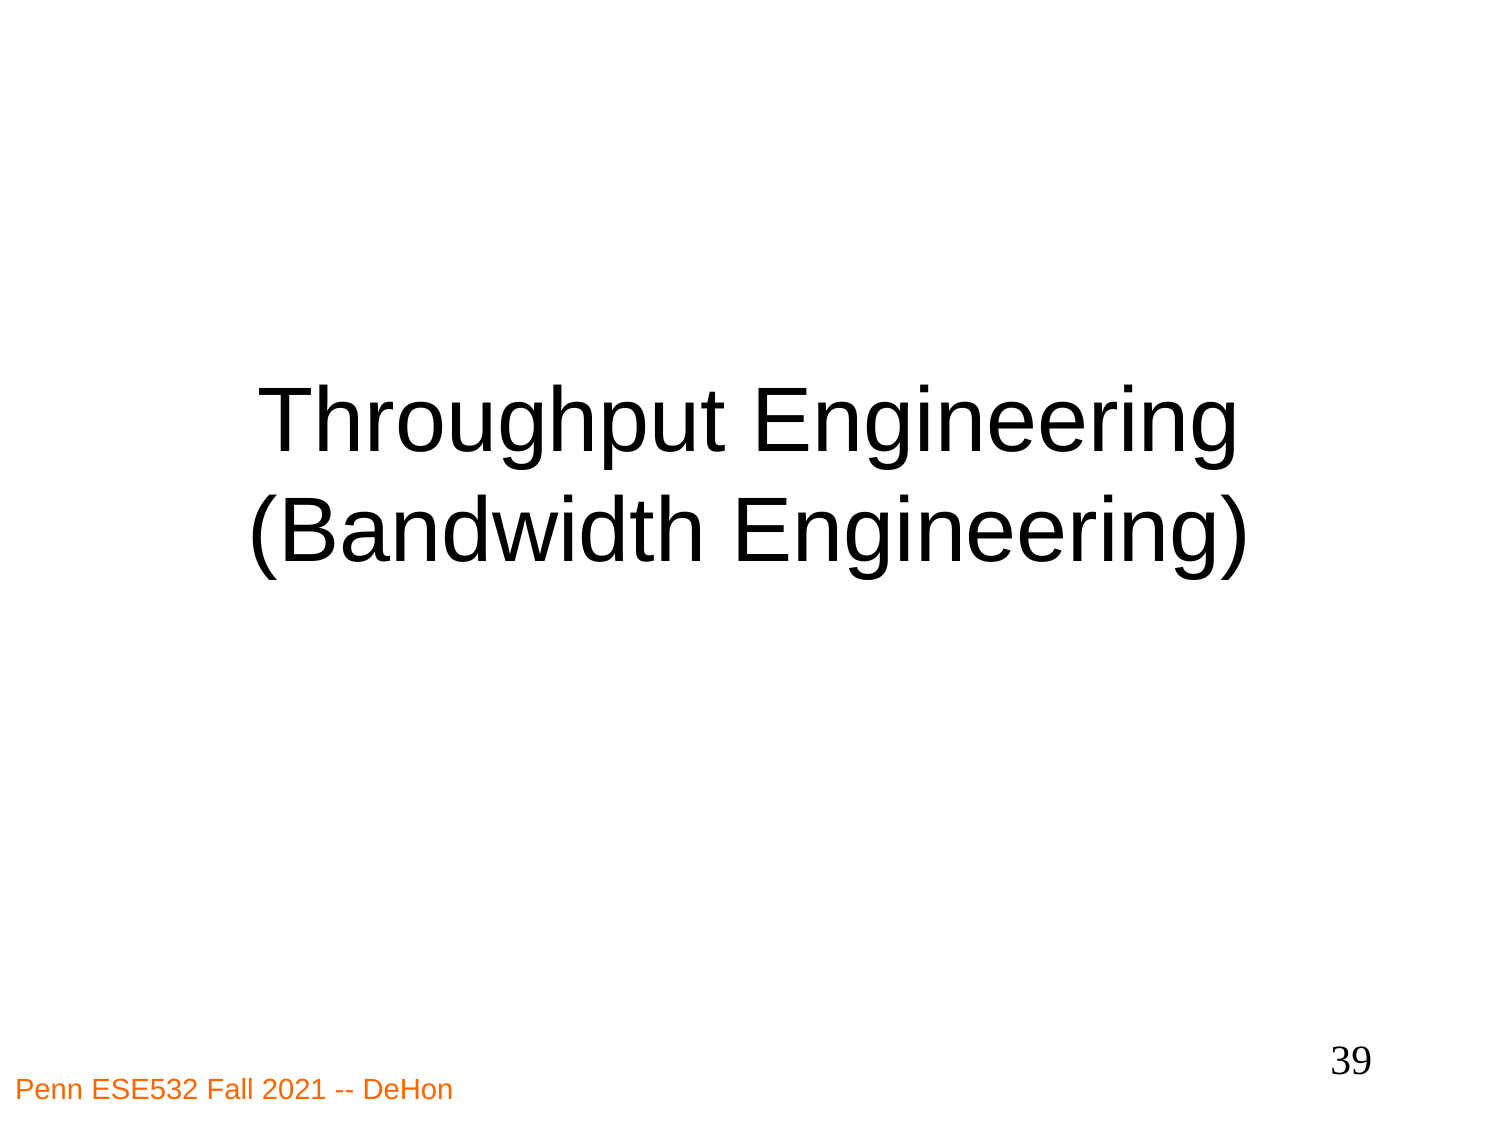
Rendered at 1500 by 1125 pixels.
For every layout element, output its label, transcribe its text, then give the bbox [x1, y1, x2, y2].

slide_number Penn ESE532 Fall 2021 -- DeHon [0, 1062, 688, 1125]
title Throughput Engineering (Bandwidth Engineering) [112, 349, 1388, 591]
slide_number 39 [1074, 1024, 1388, 1101]
